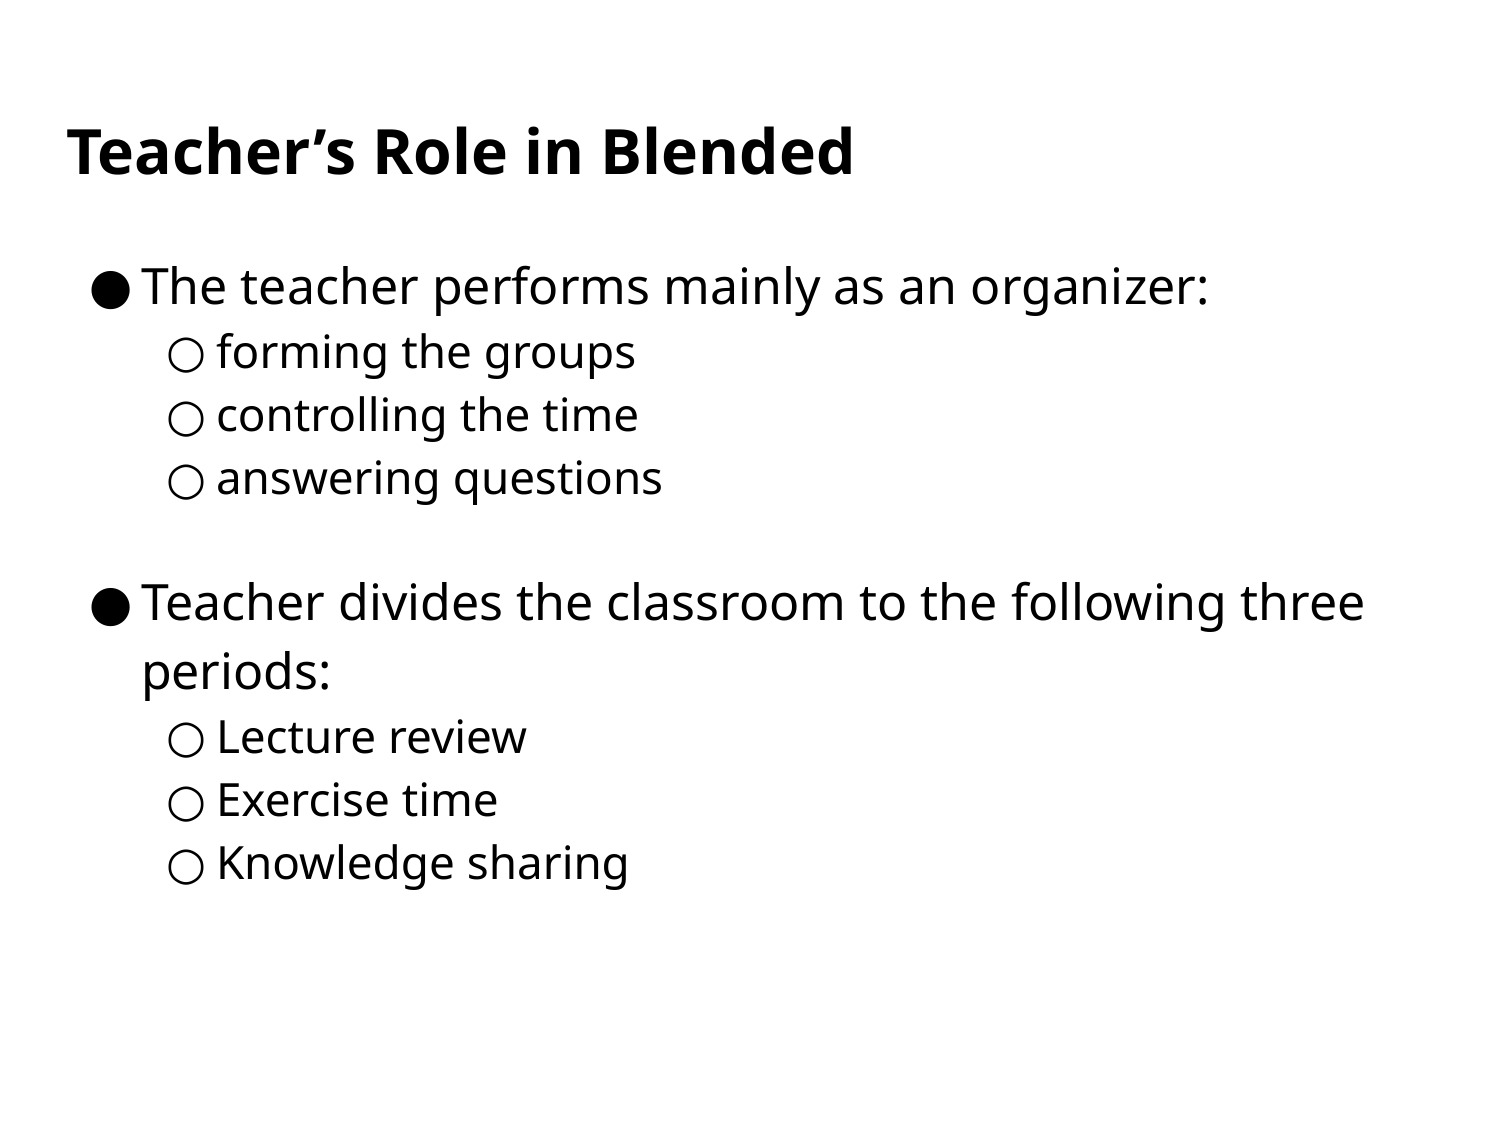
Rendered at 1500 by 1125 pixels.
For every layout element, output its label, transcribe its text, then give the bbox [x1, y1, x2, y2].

title Teacher’s Role in Blended [51, 97, 1449, 234]
list The teacher performs mainly as an organizer: forming the groups controlling the time answering questions Teacher divides the classroom to the following three periods: Lecture review Exercise time Knowledge sharing [51, 230, 1436, 978]
